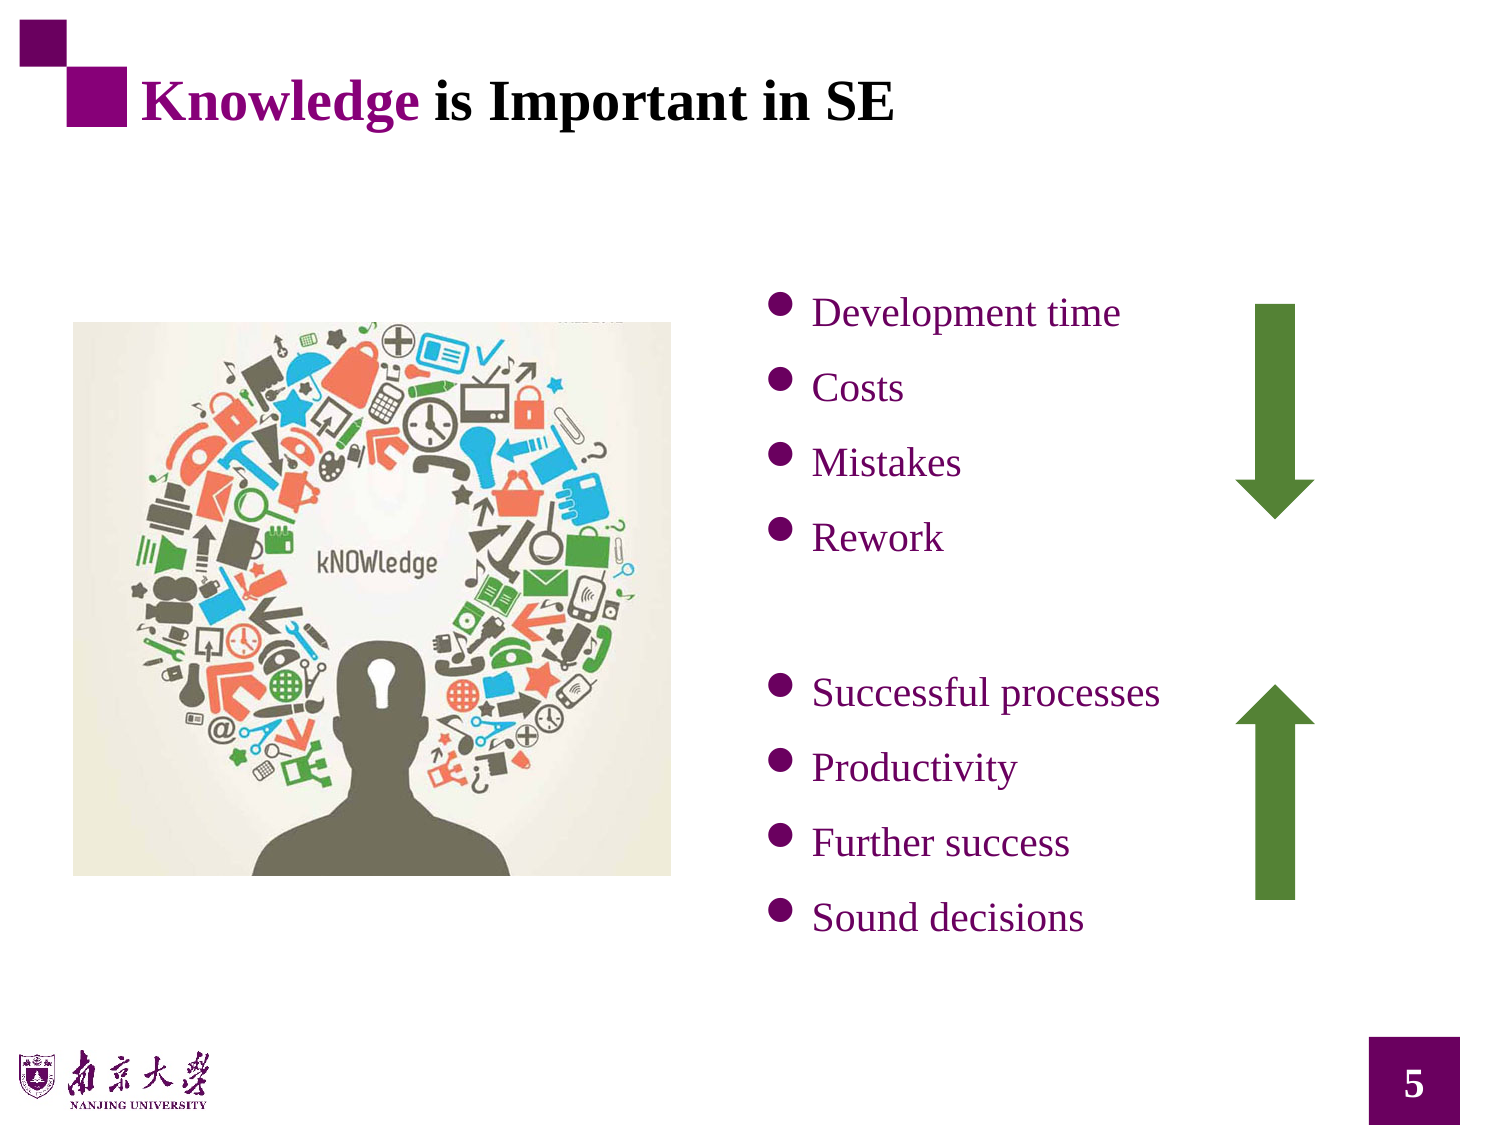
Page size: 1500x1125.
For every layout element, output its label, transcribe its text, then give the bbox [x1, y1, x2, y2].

picture [73, 322, 671, 876]
list Knowledge is Important in SE [126, 53, 1460, 140]
text_box [1232, 302, 1318, 521]
picture [19, 1050, 209, 1111]
text_box Successful processes Productivity Further success Sound decisions [749, 632, 1395, 948]
slide_number 5 [1328, 1050, 1500, 1111]
text_box [1232, 682, 1318, 901]
text_box Development time Costs Mistakes Rework [749, 252, 1395, 568]
